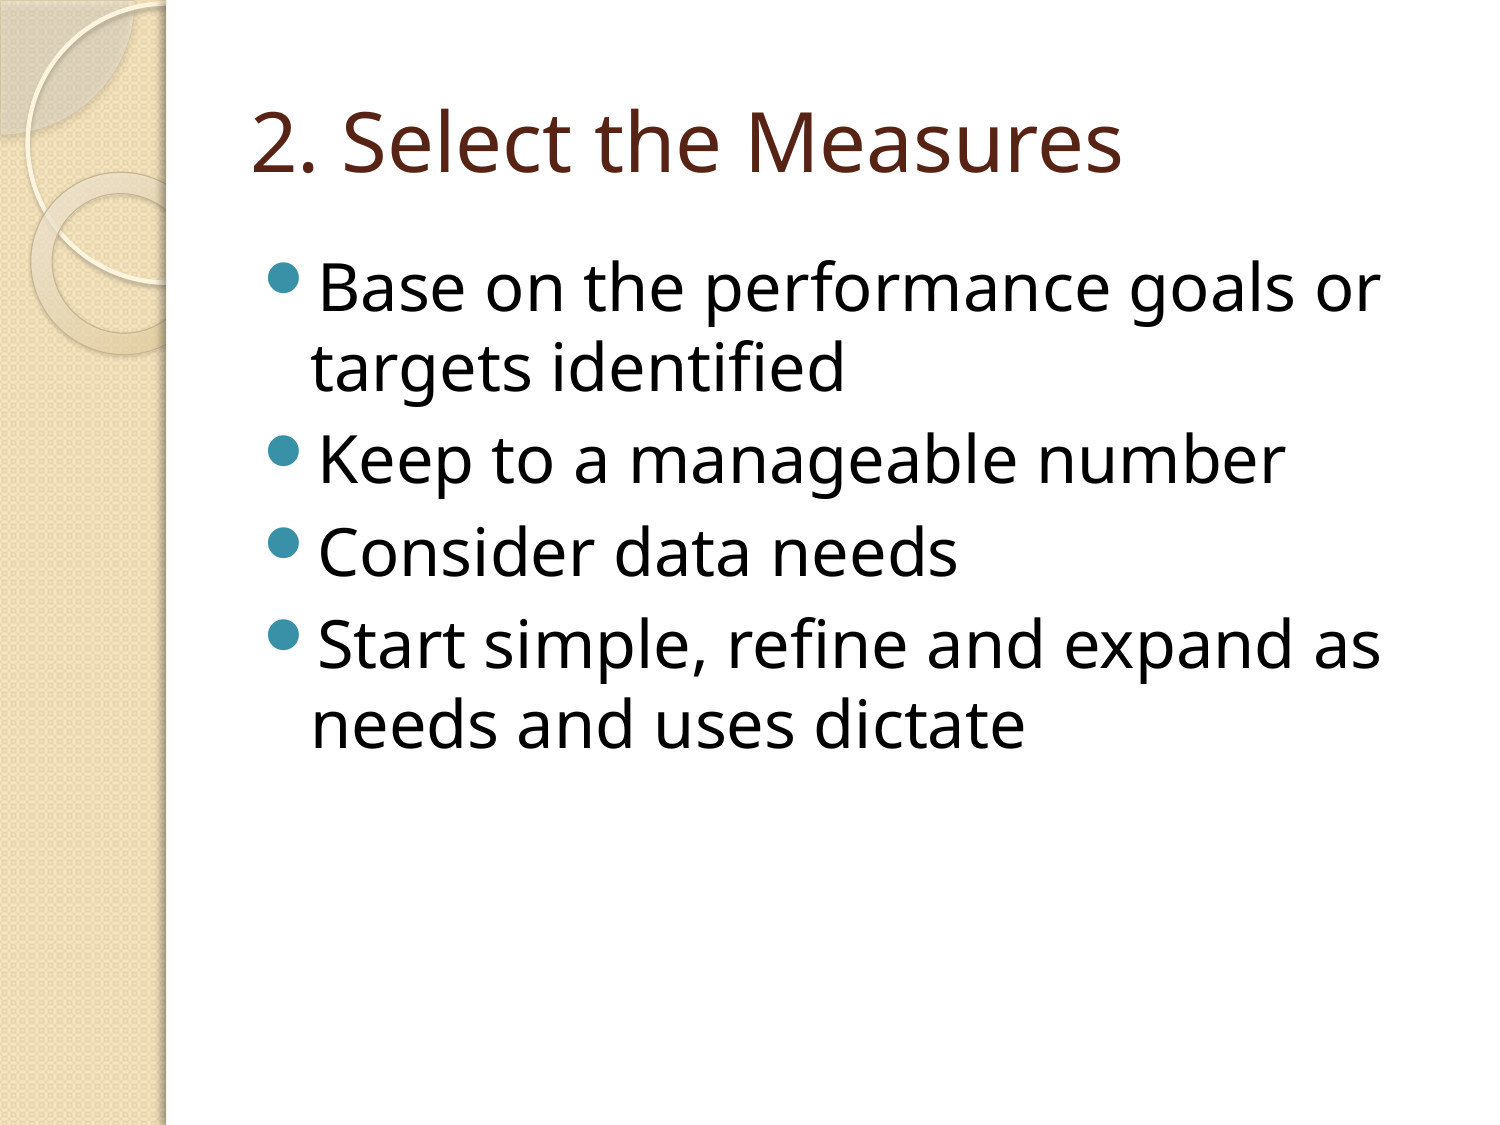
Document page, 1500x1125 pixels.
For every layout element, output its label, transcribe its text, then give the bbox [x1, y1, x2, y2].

list Base on the performance goals or targets identified Keep to a manageable number Consider data needs Start simple, refine and expand as needs and uses dictate [235, 237, 1466, 1025]
title 2. Select the Measures [235, 45, 1466, 233]
